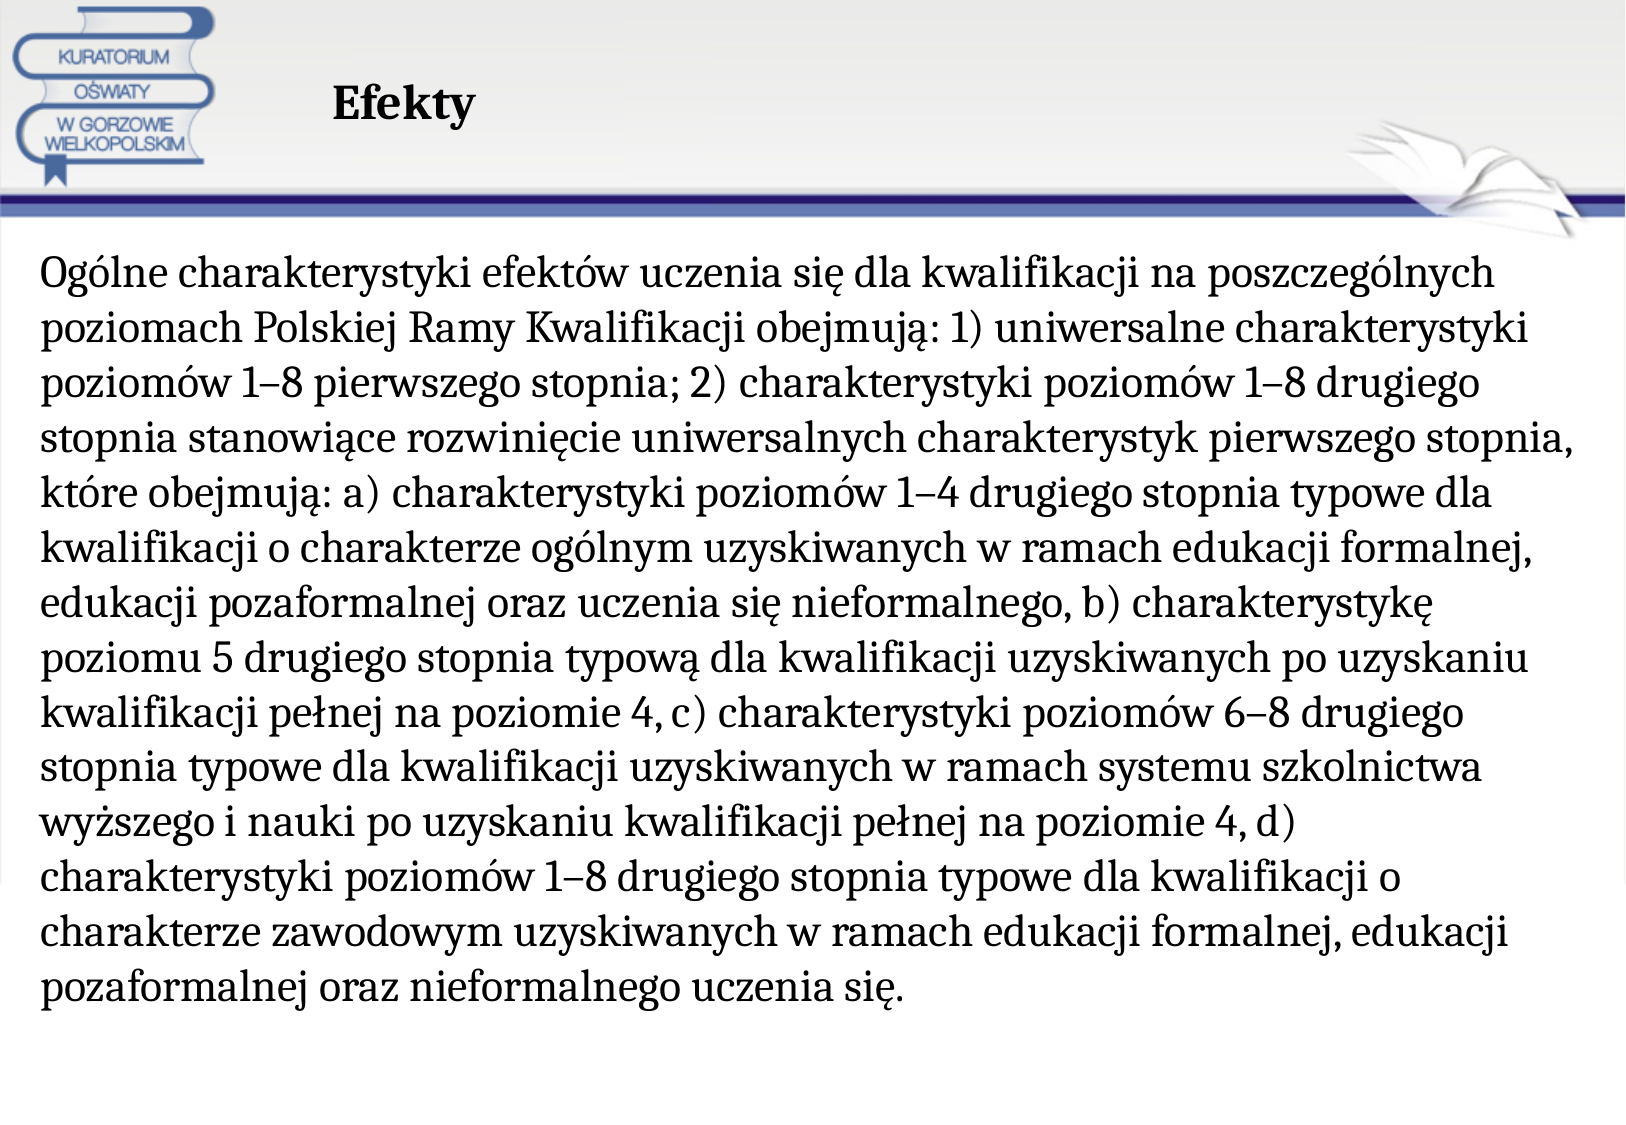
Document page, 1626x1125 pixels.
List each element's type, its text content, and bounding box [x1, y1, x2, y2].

picture [0, 0, 1626, 1125]
title Efekty [317, 23, 1600, 176]
list Ogólne charakterystyki efektów uczenia się dla kwalifikacji na poszczególnych poziomach Polskiej Ramy Kwalifikacji obejmują: 1) uniwersalne charakterystyki poziomów 1–8 pierwszego stopnia; 2) charakterystyki poziomów 1–8 drugiego stopnia stanowiące rozwinięcie uniwersalnych charakterystyk pierwszego stopnia, które obejmują: a) charakterystyki poziomów 1–4 drugiego stopnia typowe dla kwalifikacji o charakterze ogólnym uzyskiwanych w ramach edukacji formalnej, edukacji pozaformalnej oraz uczenia się nieformalnego, b) charakterystykę poziomu 5 drugiego stopnia typową dla kwalifikacji uzyskiwanych po uzyskaniu kwalifikacji pełnej na poziomie 4, c) charakterystyki poziomów 6–8 drugiego stopnia typowe dla kwalifikacji uzyskiwanych w ramach systemu szkolnictwa wyższego i nauki po uzyskaniu kwalifikacji pełnej na poziomie 4, d) charakterystyki poziomów 1–8 drugiego stopnia typowe dla kwalifikacji o charakterze zawodowym uzyskiwanych w ramach edukacji formalnej, edukacji pozaformalnej oraz nieformalnego uczenia się. [25, 234, 1600, 1125]
